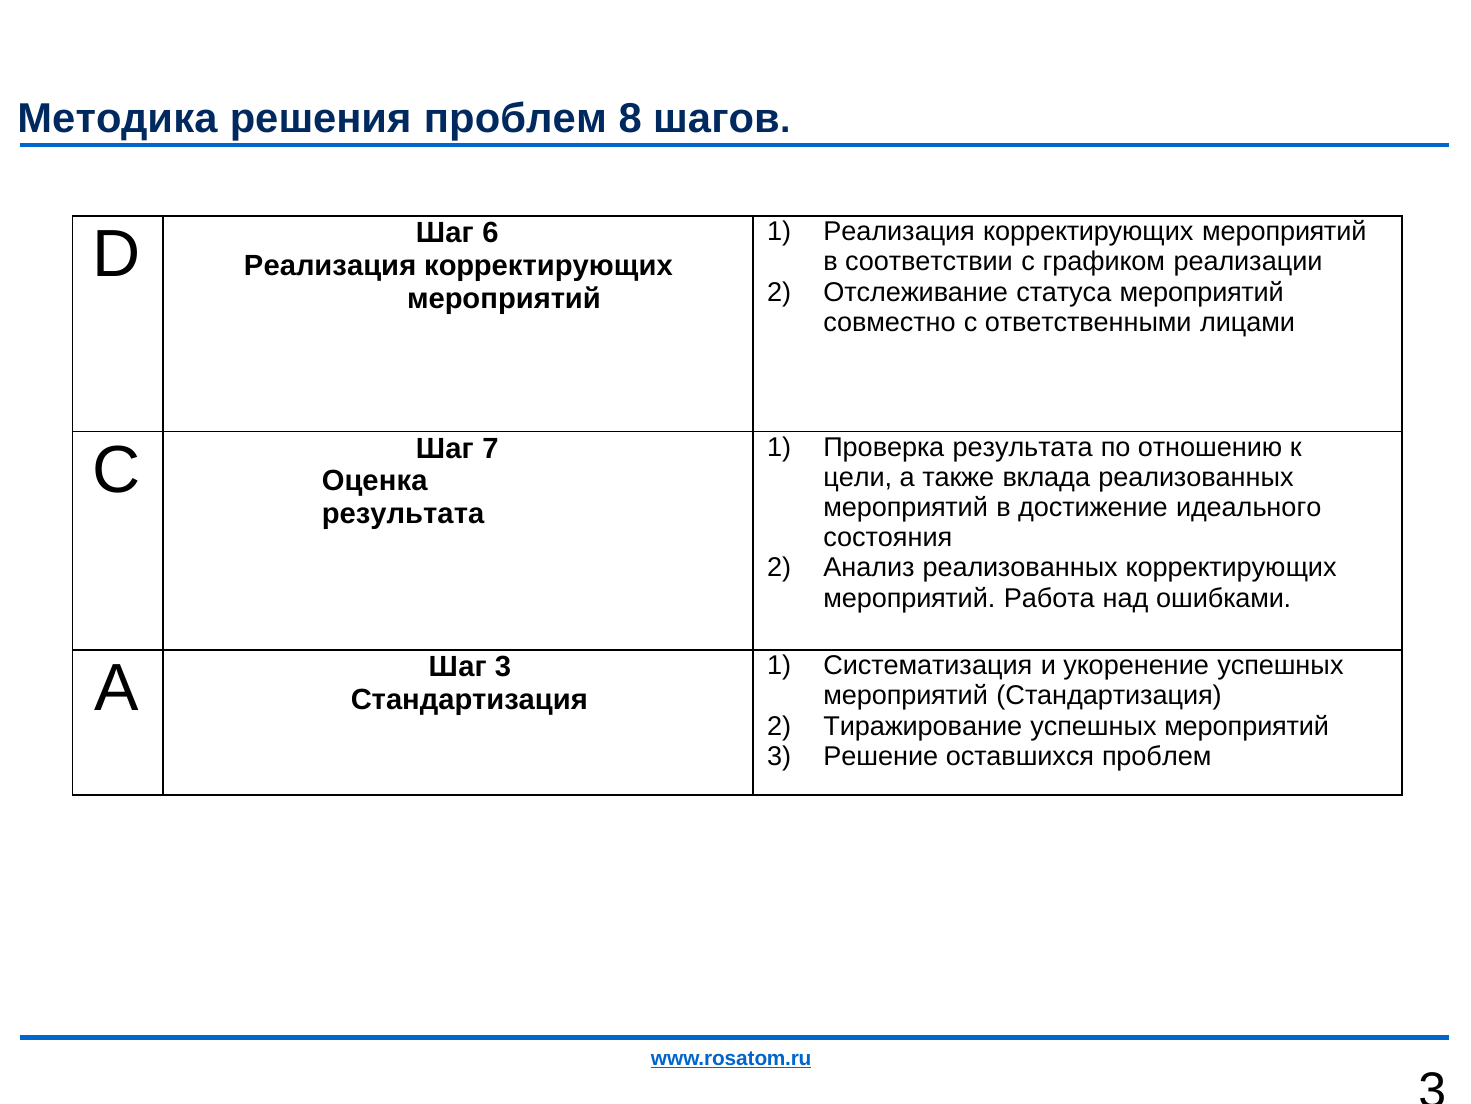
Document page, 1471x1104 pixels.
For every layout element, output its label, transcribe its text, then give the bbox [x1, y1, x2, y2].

table_cell Систематизация и укоренение успешных мероприятий (Стандартизация) Тиражирование успешных мероприятий Решение оставшихся проблем [754, 651, 1401, 794]
table_cell Шаг 7 Оценка результата [164, 432, 752, 649]
text_box Методика решения проблем 8 шагов. [15, 90, 1134, 141]
table_header D [73, 217, 162, 431]
text_box www.rosatom.ru [648, 1044, 817, 1070]
table_header Шаг 6 Реализация корректирующих мероприятий [164, 217, 752, 431]
text_box 3 [1416, 1057, 1449, 1104]
table_header Реализация корректирующих мероприятий в соответствии с графиком реализации Отслеживание статуса мероприятий совместно с ответственными лицами [754, 217, 1401, 431]
table_cell C [73, 432, 162, 649]
table_cell Проверка результата по отношению к цели, а также вклада реализованных мероприятий в достижение идеального состояния Анализ реализованных корректирующих мероприятий. Работа над ошибками. [754, 432, 1401, 649]
table_cell Шаг 3 Стандартизация [164, 651, 752, 794]
table_cell A [73, 651, 162, 794]
